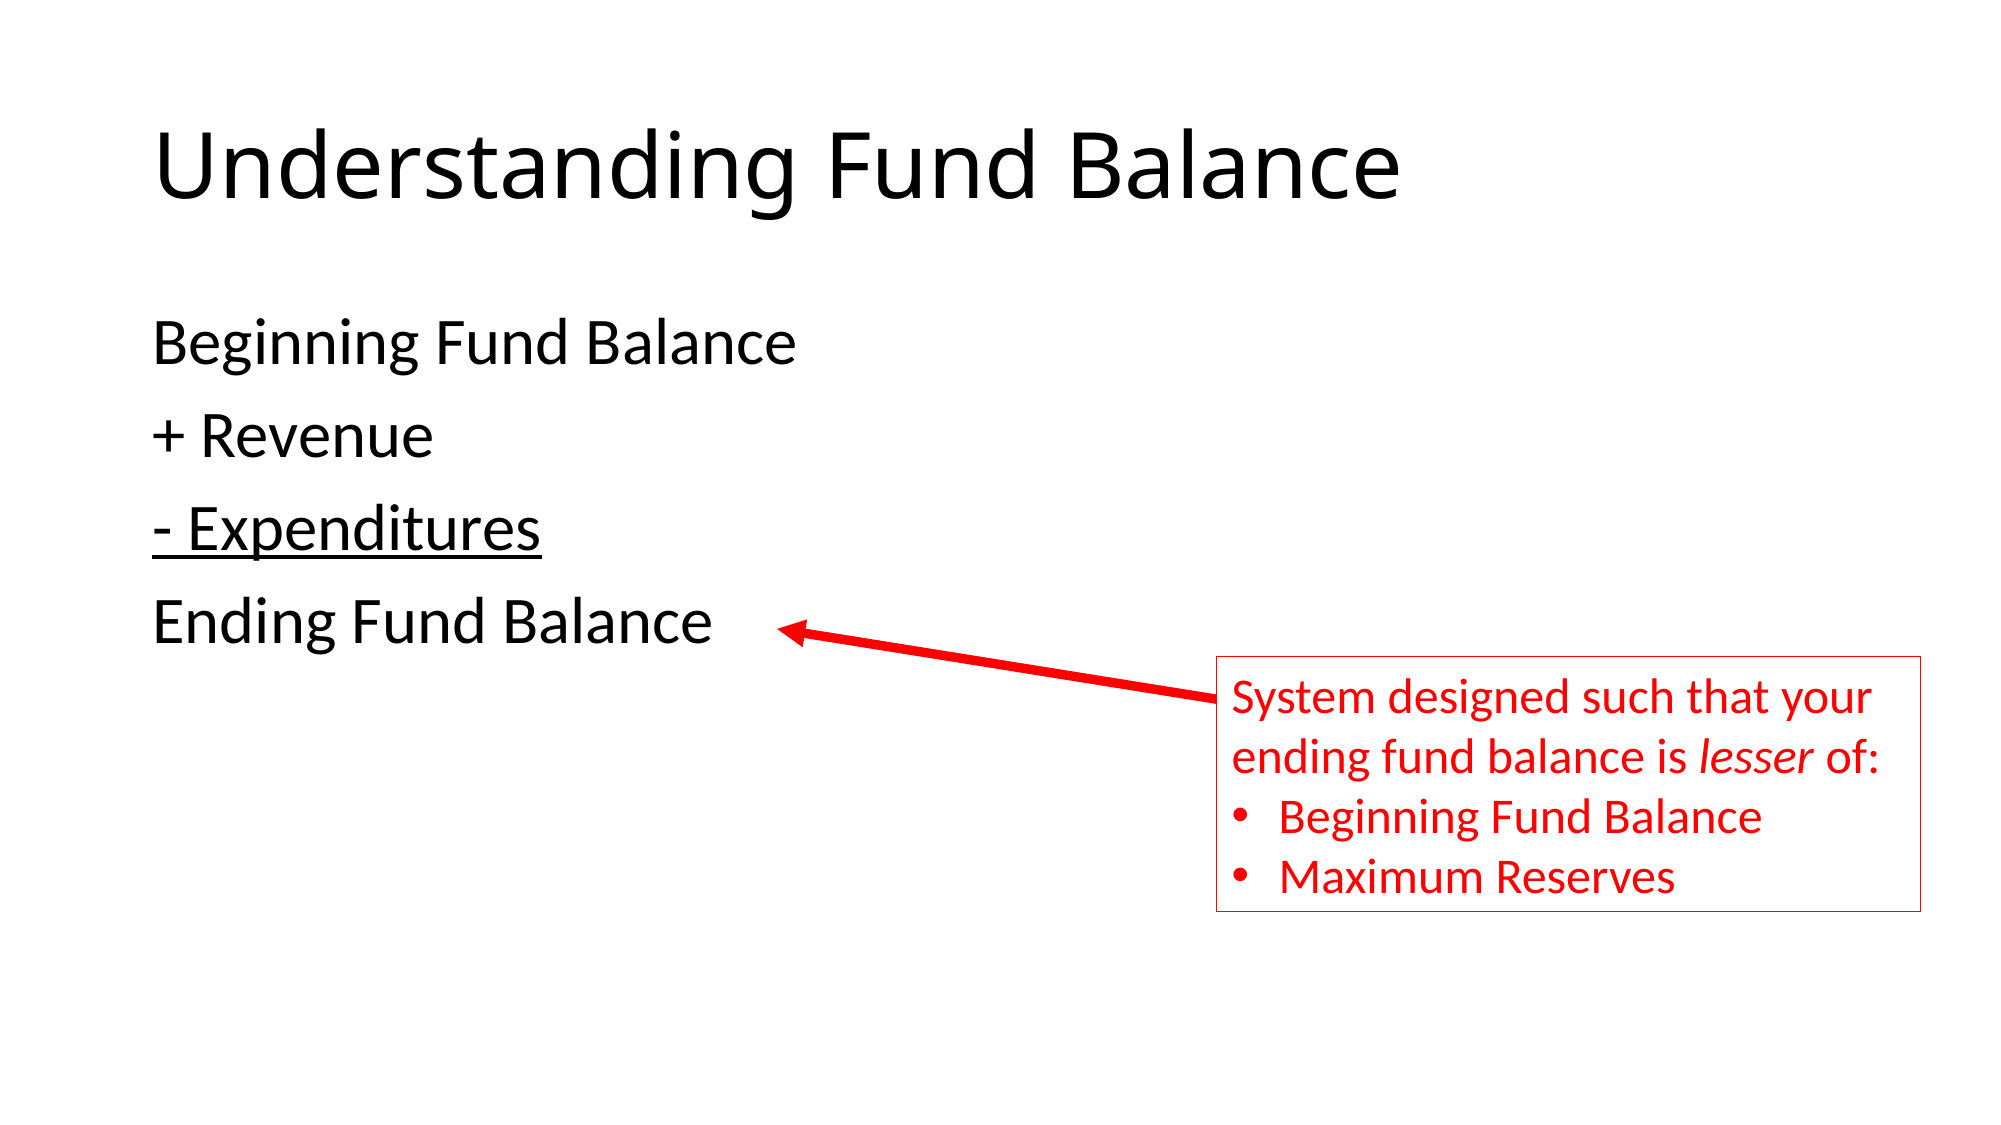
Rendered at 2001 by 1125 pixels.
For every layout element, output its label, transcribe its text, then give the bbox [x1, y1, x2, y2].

text_box System designed such that your ending fund balance is lesser of: Beginning Fund Balance Maximum Reserves [1216, 656, 1921, 912]
title Understanding Fund Balance [137, 59, 1863, 278]
list Beginning Fund Balance + Revenue - Expenditures Ending Fund Balance [137, 299, 1863, 1014]
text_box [777, 628, 1353, 721]
